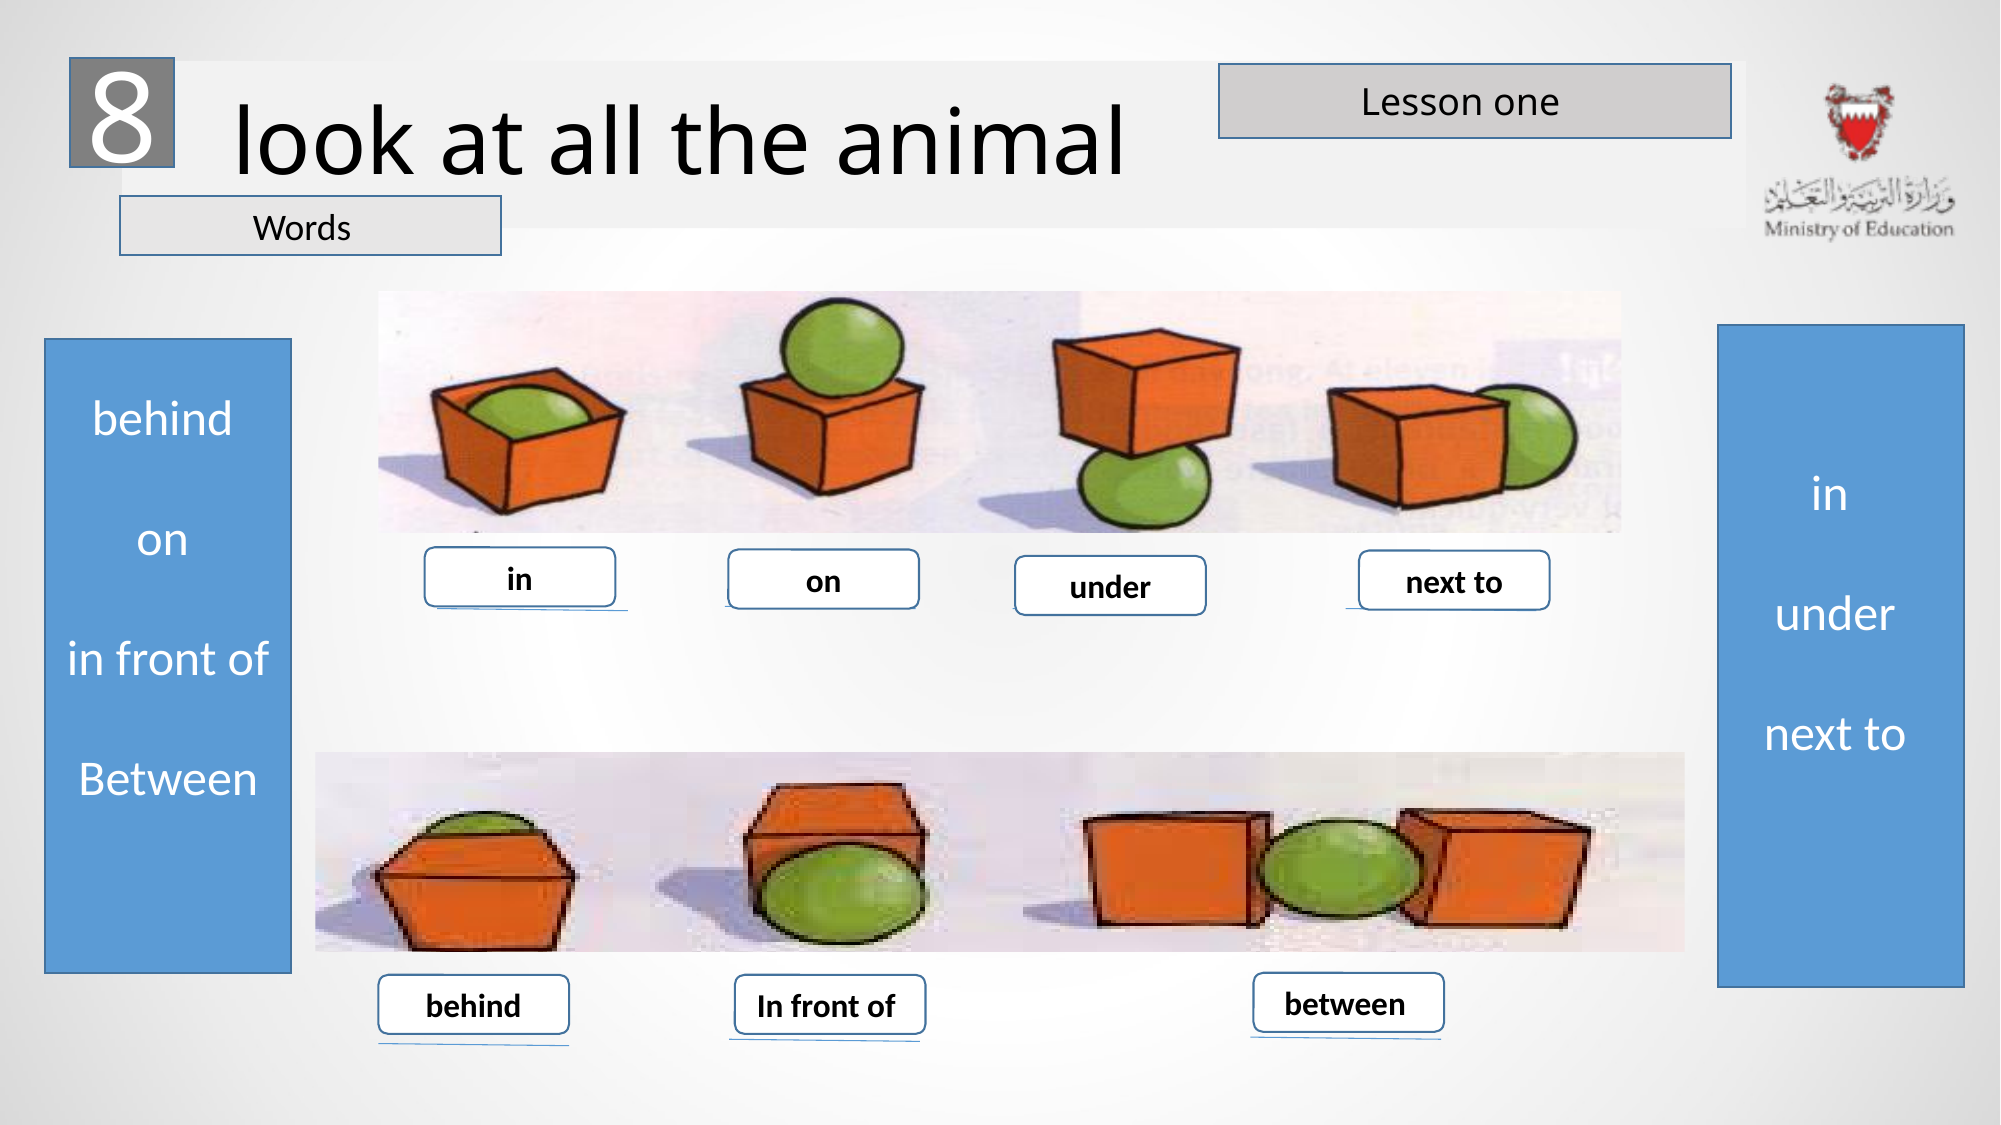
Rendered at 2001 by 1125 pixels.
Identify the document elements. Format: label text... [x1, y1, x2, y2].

text_box look at all the animal [122, 60, 1747, 229]
text_box on [727, 548, 921, 608]
text_box in [423, 546, 617, 608]
text_box next to [1357, 549, 1551, 611]
text_box 8 [69, 57, 175, 168]
text_box in under next to [1717, 324, 1965, 988]
text_box In front of [733, 973, 927, 1035]
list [378, 291, 1622, 533]
text_box behind [377, 973, 571, 1035]
text_box Lesson one [1218, 63, 1732, 139]
picture [0, 0, 2001, 1125]
text_box between [1252, 971, 1446, 1033]
text_box Words [119, 195, 502, 256]
text_box under [1014, 554, 1207, 617]
text_box behind on in front of Between [44, 338, 292, 974]
